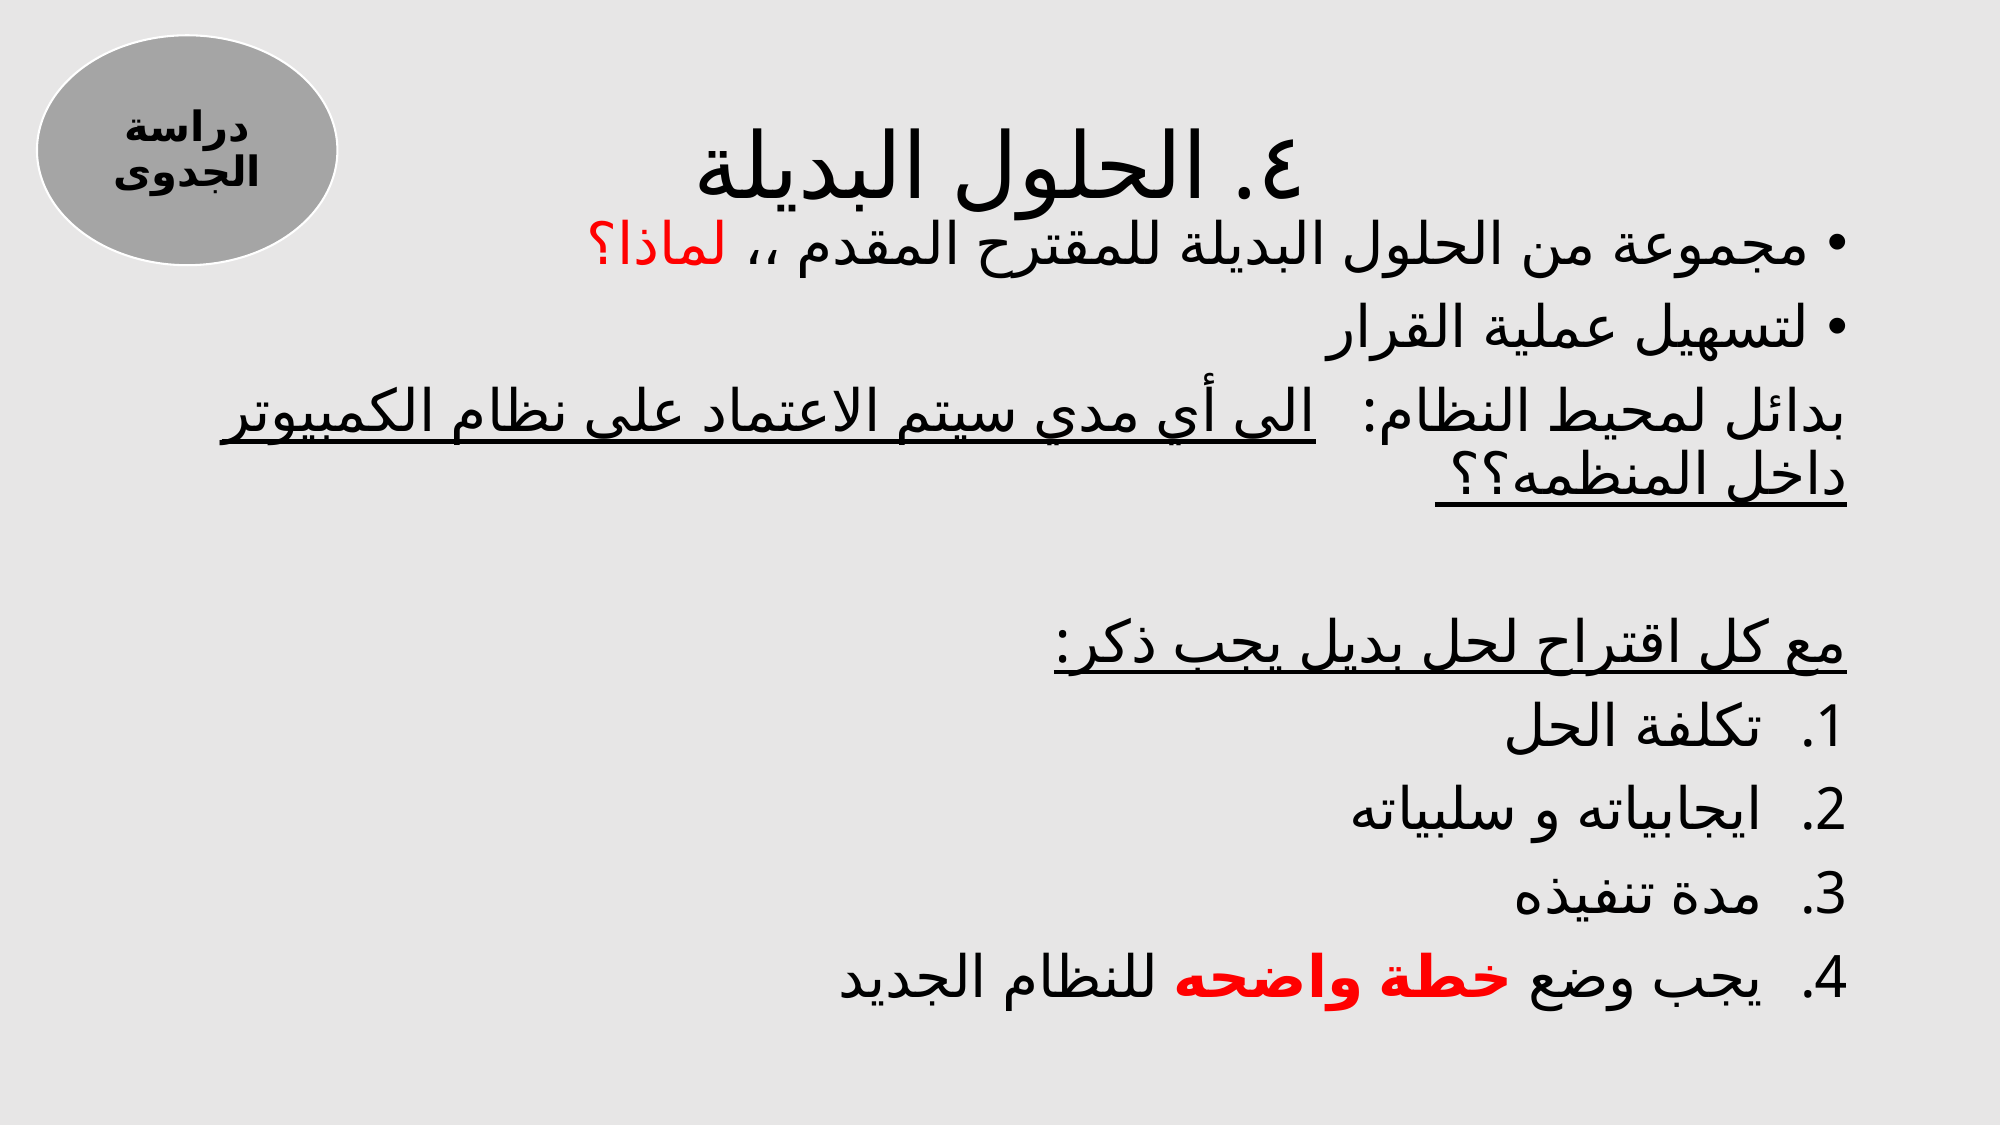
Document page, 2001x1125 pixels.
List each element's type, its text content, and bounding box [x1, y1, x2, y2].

title ٤. الحلول البديلة [338, 59, 1863, 206]
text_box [36, 35, 338, 266]
list مجموعة من الحلول البديلة للمقترح المقدم ،، لماذا؟ لتسهيل عملية القرار بدائل لمحيط النظام: الى أي مدي سيتم الاعتماد على نظام الكمبيوتر داخل المنظمه؟؟ مع كل اقتراح لحل بديل يجب ذكر: تكلفة الحل ايجابياته و سلبياته مدة تنفيذه يجب وضع خطة واضحه للنظام الجديد [137, 206, 1863, 1014]
